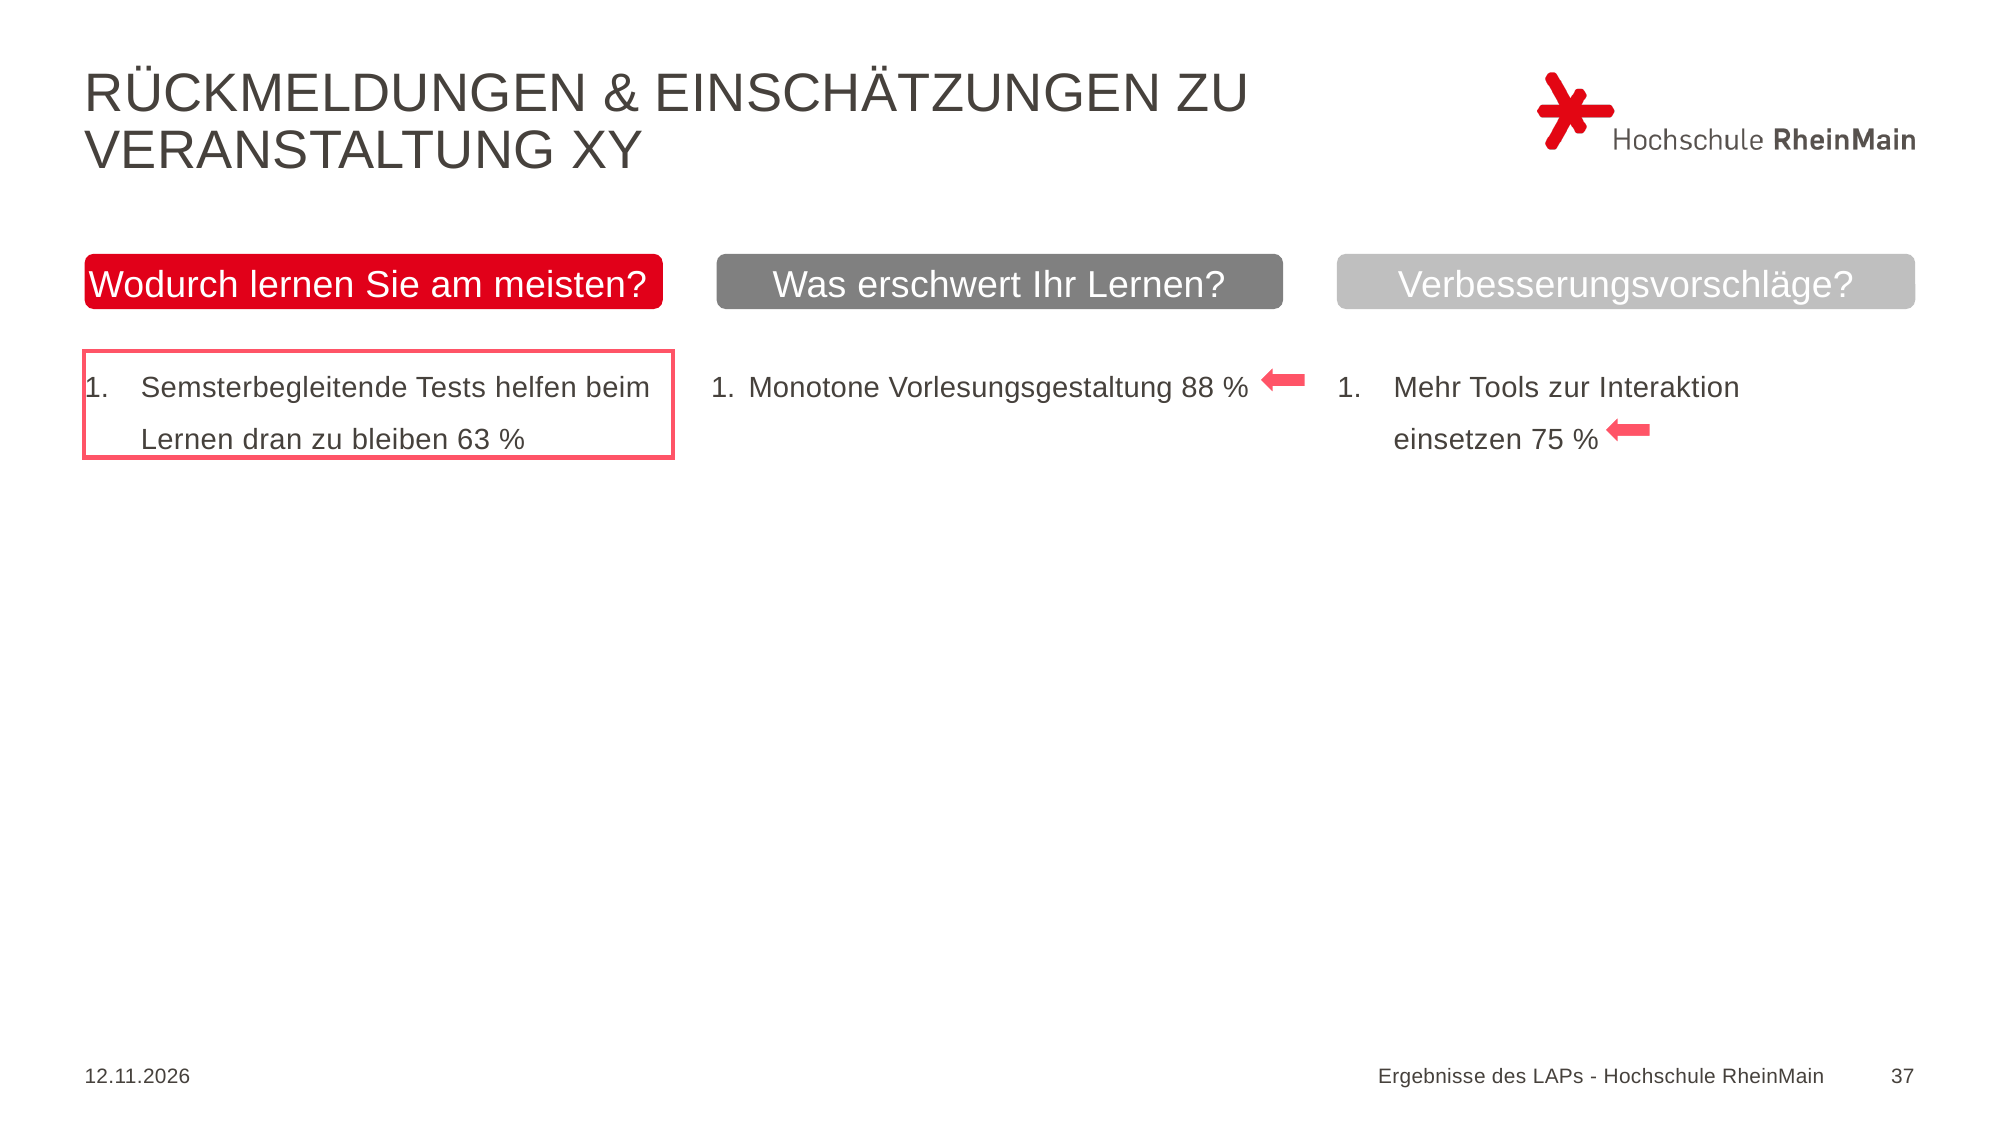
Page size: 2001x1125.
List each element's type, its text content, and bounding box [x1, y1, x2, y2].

list Monotone Vorlesungsgestaltung 88 % [711, 350, 1337, 1026]
footer Ergebnisse des LAPs - Hochschule RheinMain [701, 1059, 1845, 1090]
text_box [1257, 363, 1307, 397]
title Rückmeldungen & Einschätzungen zu Veranstaltung xY [84, 66, 1273, 124]
list Was erschwert Ihr Lernen? [715, 253, 1284, 310]
list Semsterbegleitende Tests helfen beim Lernen dran zu bleiben 63 % [84, 350, 685, 1025]
list Verbesserungsvorschläge? [1336, 253, 1916, 310]
list Wodurch lernen Sie am meisten? [84, 253, 652, 310]
text_box [83, 350, 674, 459]
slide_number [84, 1059, 325, 1090]
text_box [1602, 413, 1652, 447]
picture [1537, 72, 1915, 150]
list Mehr Tools zur Interaktion einsetzen 75 % [1337, 350, 1872, 1025]
slide_number 37 [1845, 1059, 1915, 1090]
